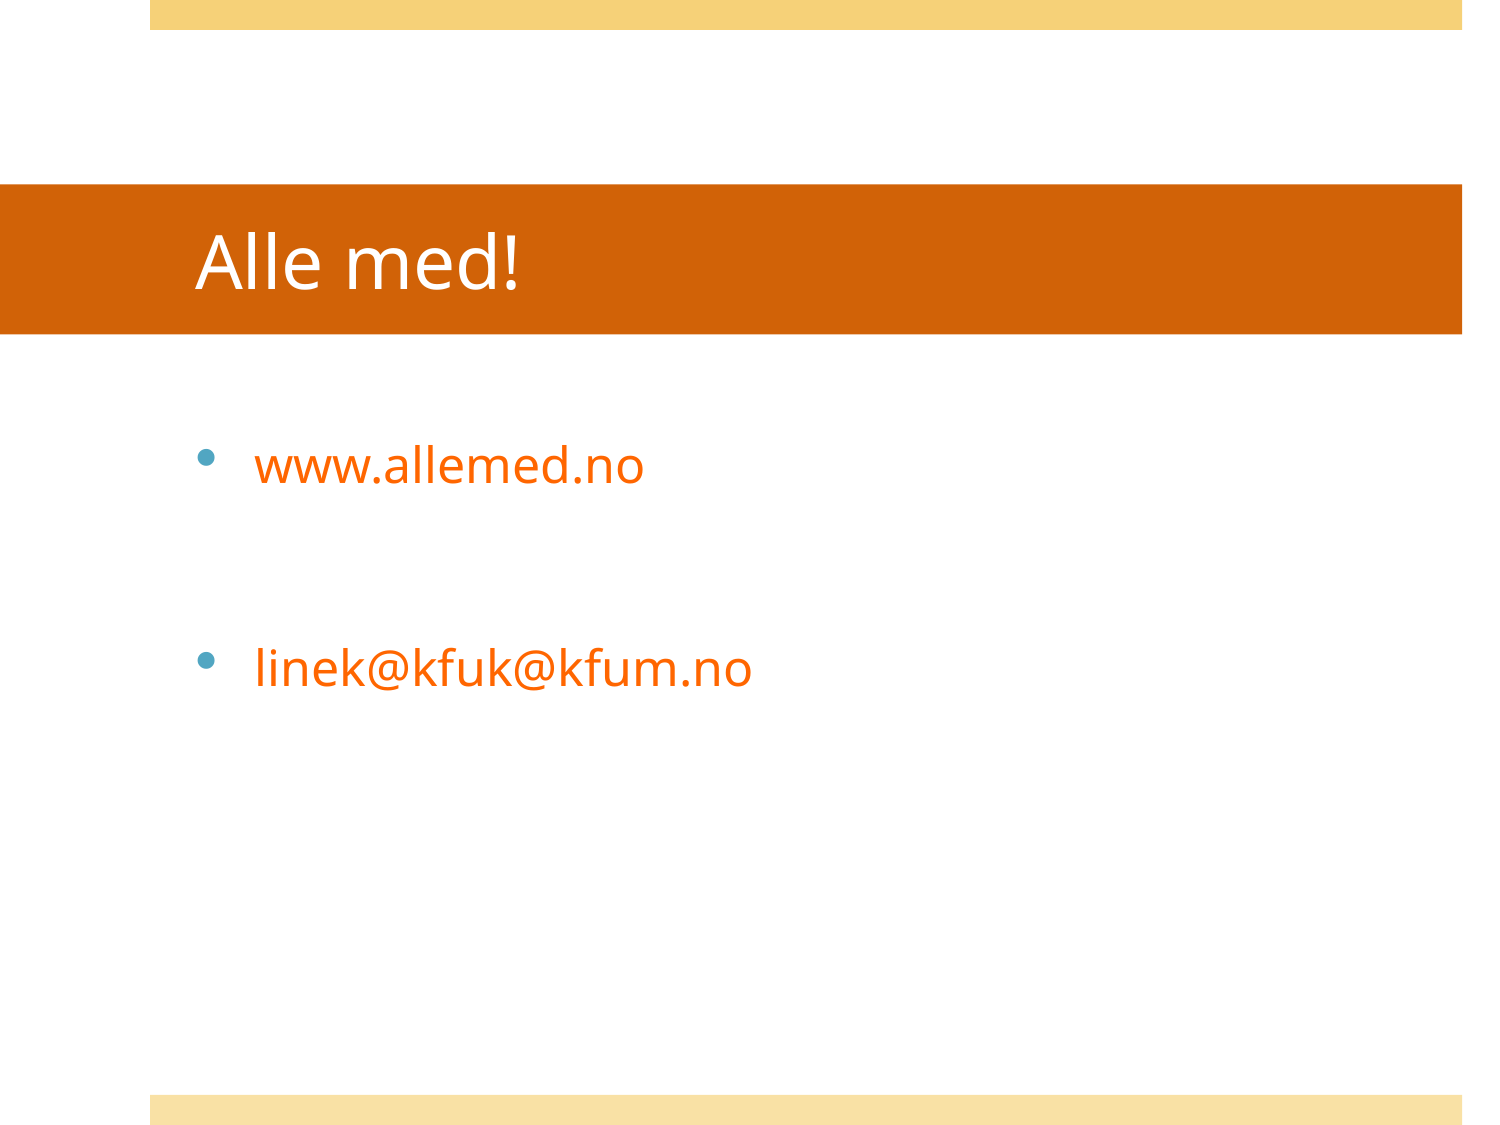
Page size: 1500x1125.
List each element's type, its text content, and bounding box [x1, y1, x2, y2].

title Alle med! [0, 184, 1463, 335]
list www.allemed.no linek@kfuk@kfum.no [182, 425, 1432, 1028]
